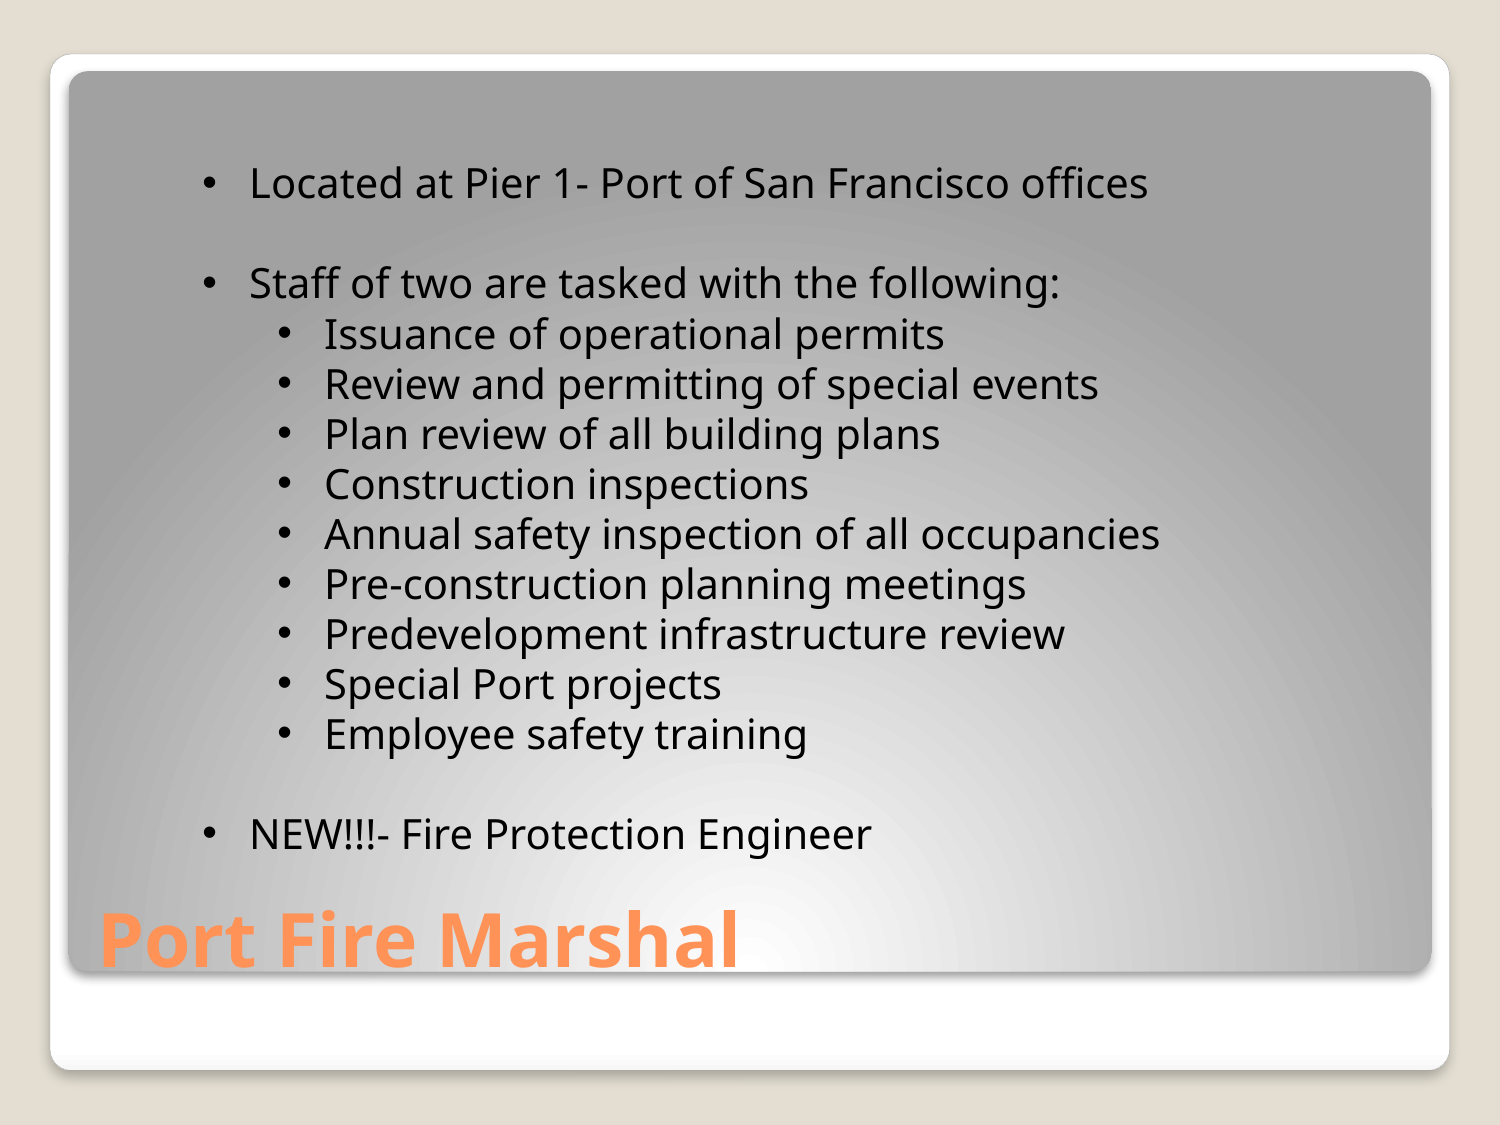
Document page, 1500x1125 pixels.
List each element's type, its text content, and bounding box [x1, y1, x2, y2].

text_box Located at Pier 1- Port of San Francisco offices Staff of two are tasked with the following: Issuance of operational permits Review and permitting of special events Plan review of all building plans Construction inspections Annual safety inspection of all occupancies Pre-construction planning meetings Predevelopment infrastructure review Special Port projects Employee safety training NEW!!!- Fire Protection Engineer [187, 149, 1288, 865]
title Port Fire Marshal [82, 817, 1425, 991]
